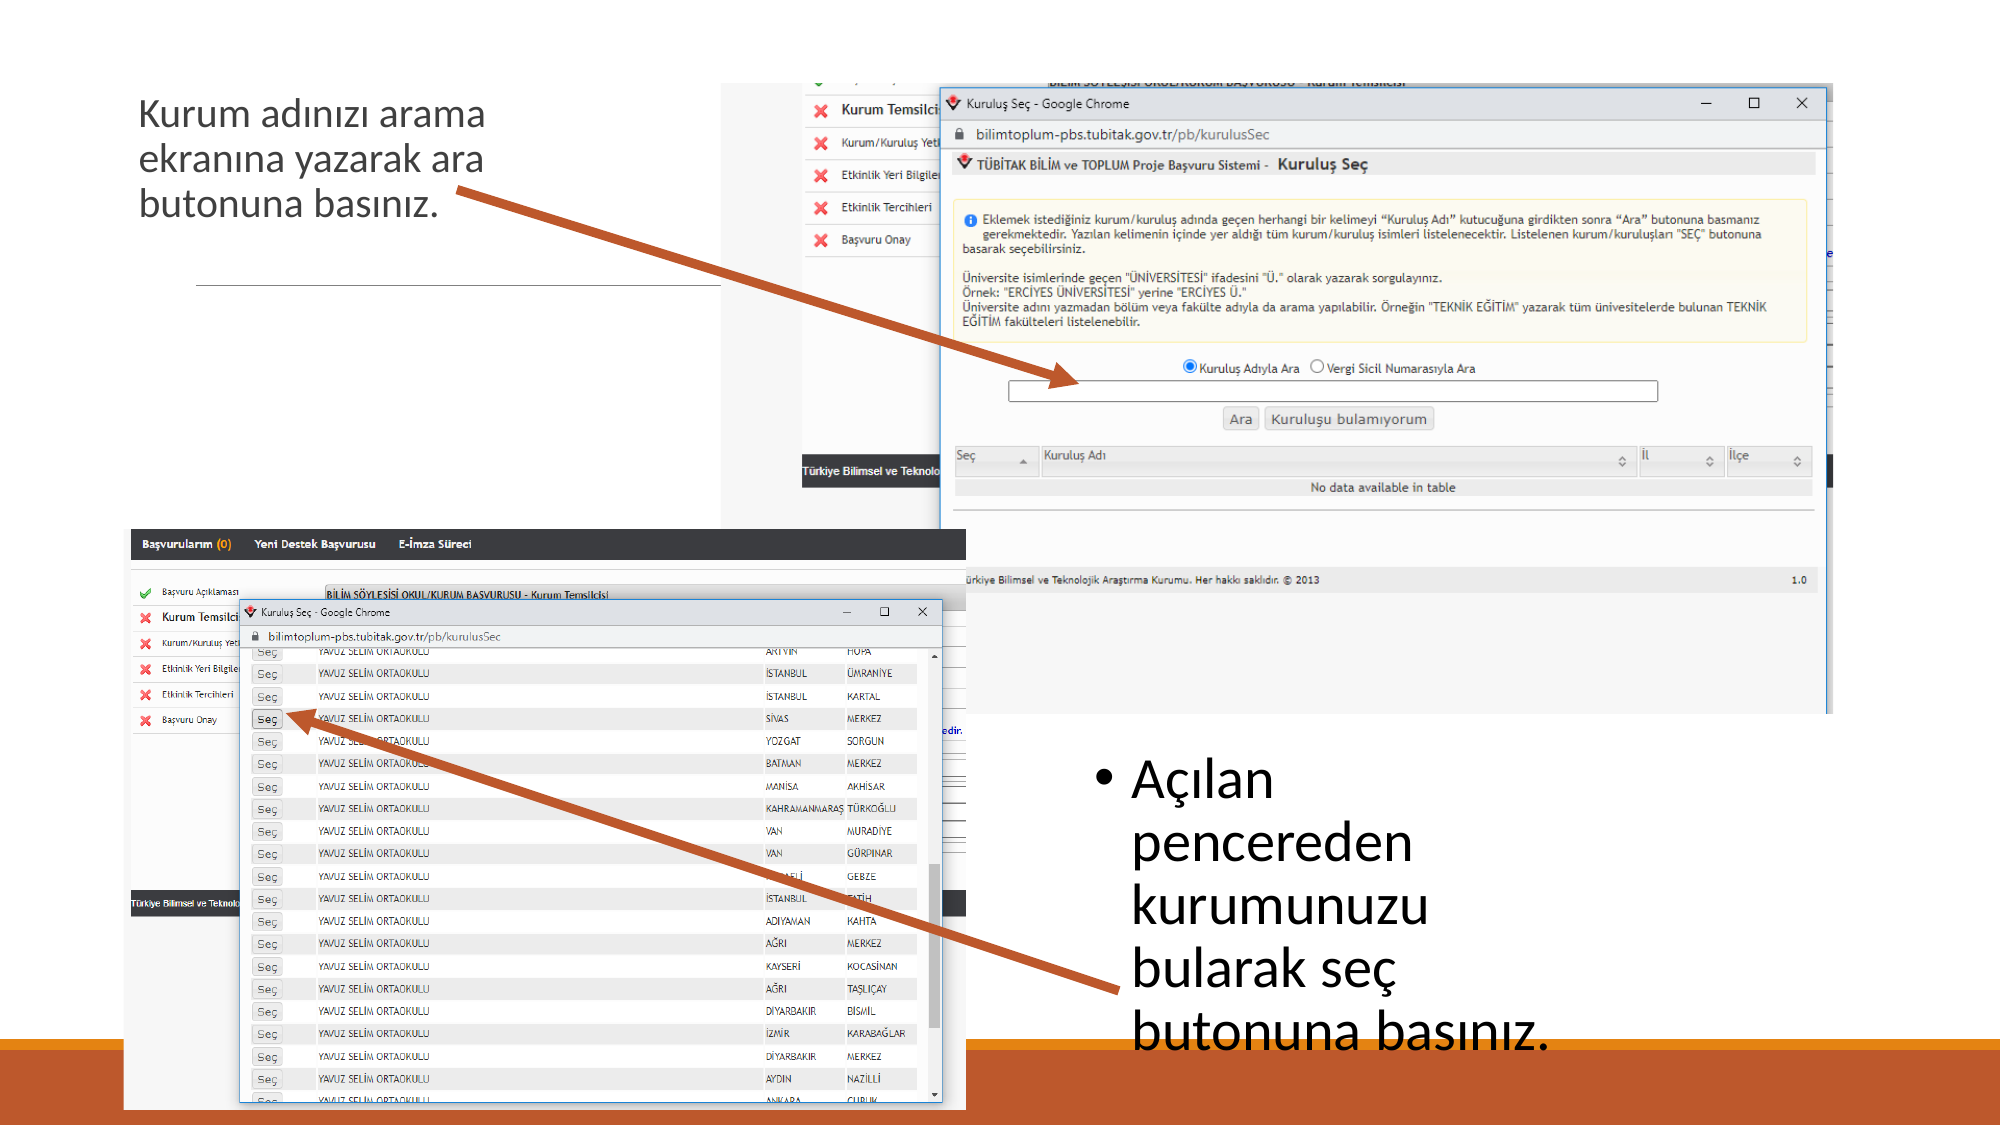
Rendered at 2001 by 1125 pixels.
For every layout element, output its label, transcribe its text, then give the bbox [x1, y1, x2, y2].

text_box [285, 712, 1120, 992]
text_box Açılan pencereden kurumunuzu bularak seç butonuna basınız. [1079, 740, 1573, 1125]
picture [123, 83, 1834, 1111]
list Kurum adınızı arama ekranına yazarak ara butonuna basınız. [123, 83, 617, 480]
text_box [456, 189, 1080, 385]
